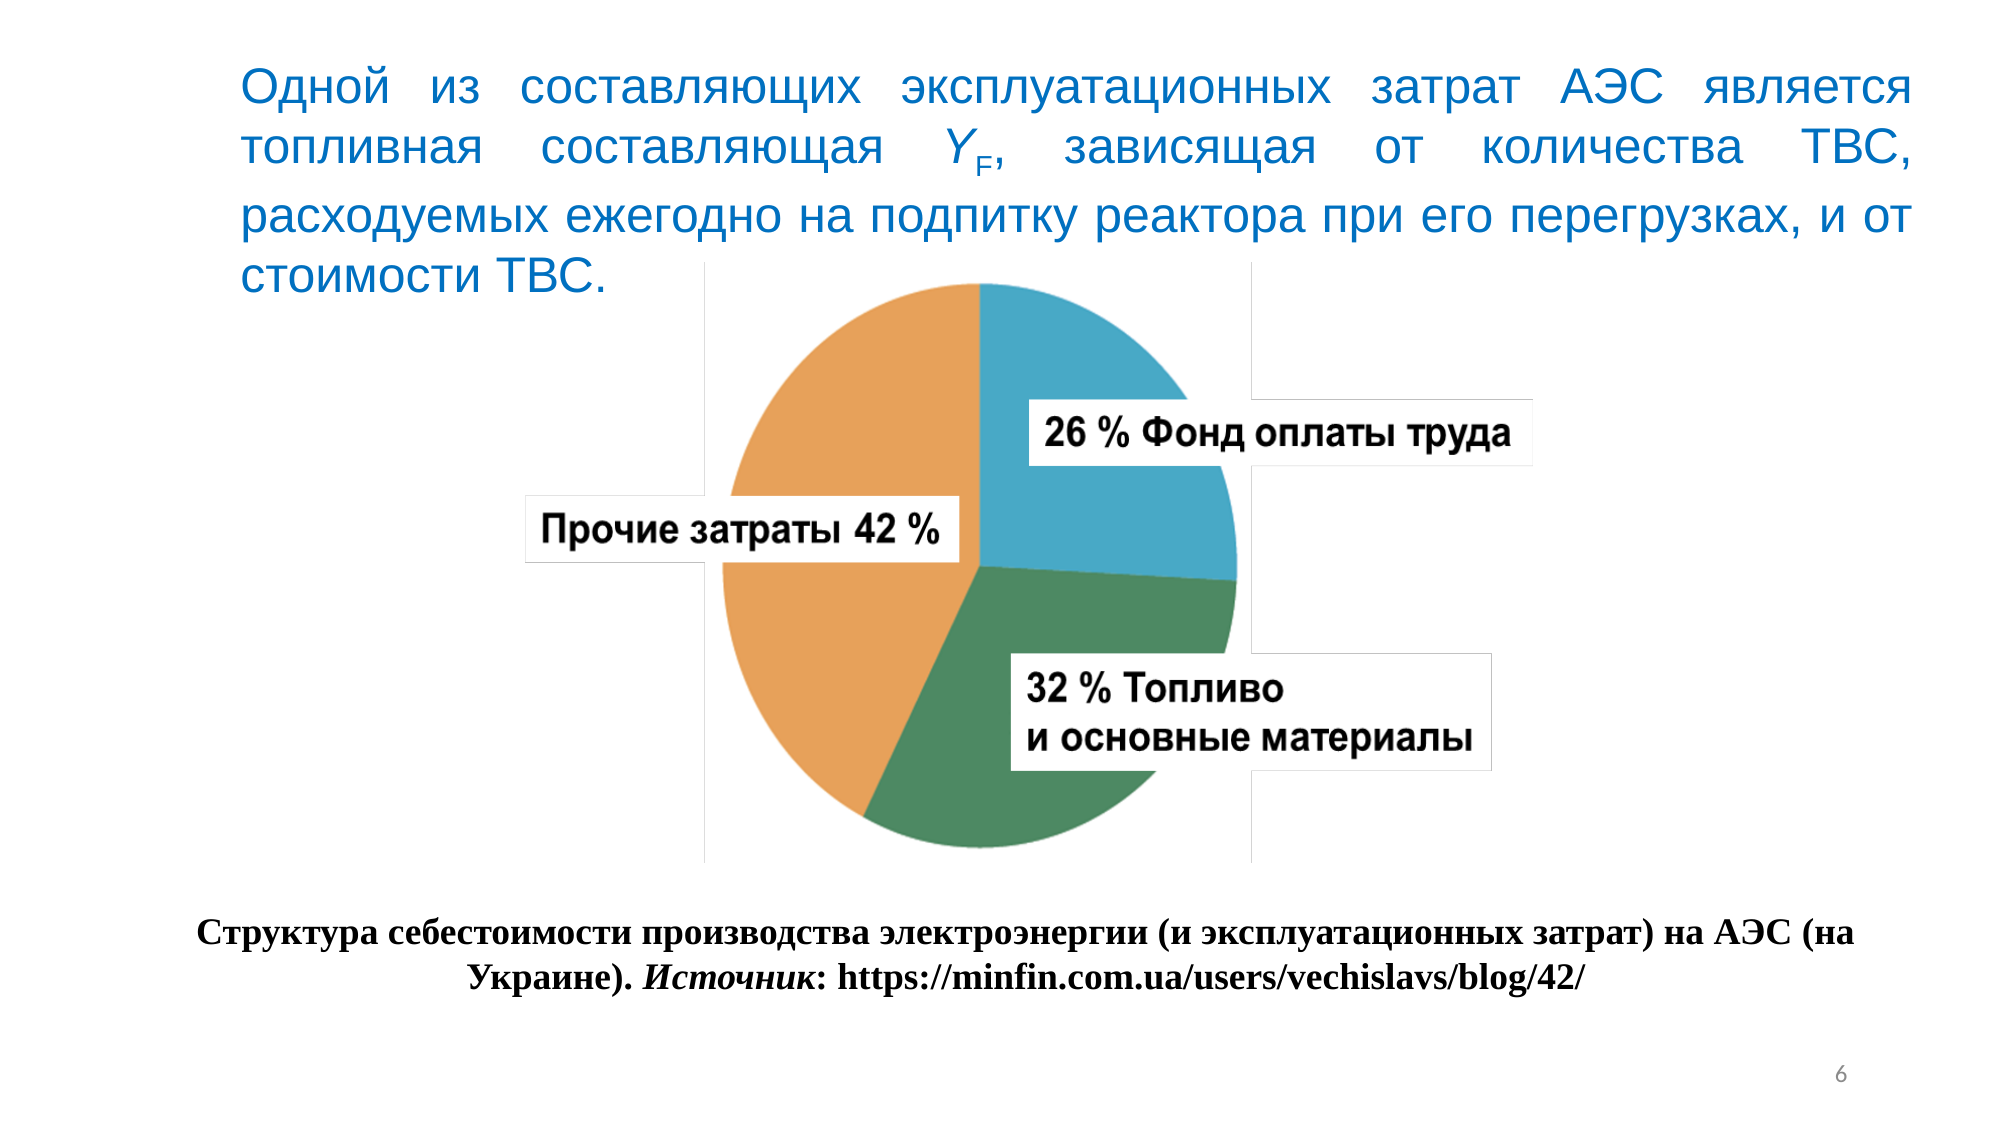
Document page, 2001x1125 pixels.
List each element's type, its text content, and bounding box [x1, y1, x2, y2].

picture [516, 262, 1535, 863]
text_box Структура себестоимости производства электроэнергии (и эксплуатационных затрат) на АЭС (на Украине). Источник: https://minfin.com.ua/users/vechislavs/blog/42/ [164, 899, 1888, 1005]
slide_number 6 [1412, 1042, 1863, 1103]
text_box Одной из составляющих эксплуатационных затрат АЭС является топливная составляющая YF, зависящая от количества ТВС, расходуемых ежегодно на подпитку реактора при его перегрузках, и от стоимости ТВС. [225, 46, 1929, 310]
